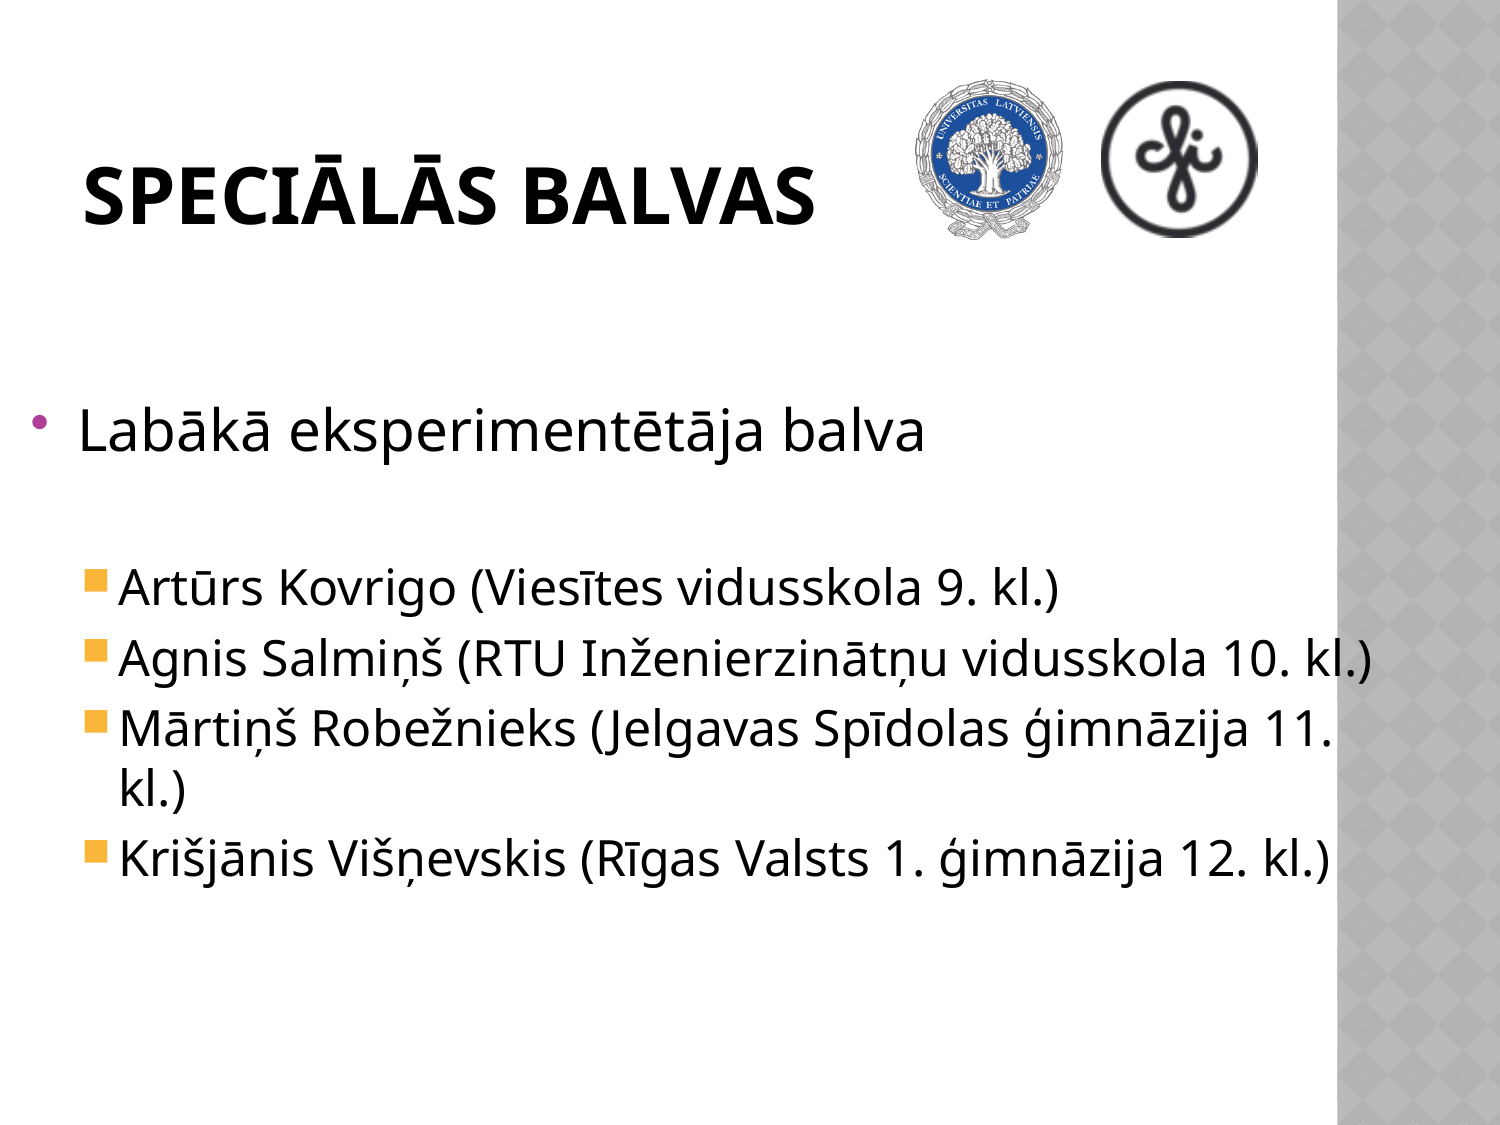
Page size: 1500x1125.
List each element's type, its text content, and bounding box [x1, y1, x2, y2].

list Labākā eksperimentētāja balva Artūrs Kovrigo (Viesītes vidusskola 9. kl.) Agnis Salmiņš (RTU Inženierzinātņu vidusskola 10. kl.) Mārtiņš Robežnieks (Jelgavas Spīdolas ģimnāzija 11. kl.) Krišjānis Višņevskis (Rīgas Valsts 1. ģimnāzija 12. kl.) [17, 385, 1424, 791]
picture [1101, 80, 1259, 238]
picture [914, 78, 1064, 241]
title SPECIĀLĀS BALVAS [75, 52, 1263, 240]
